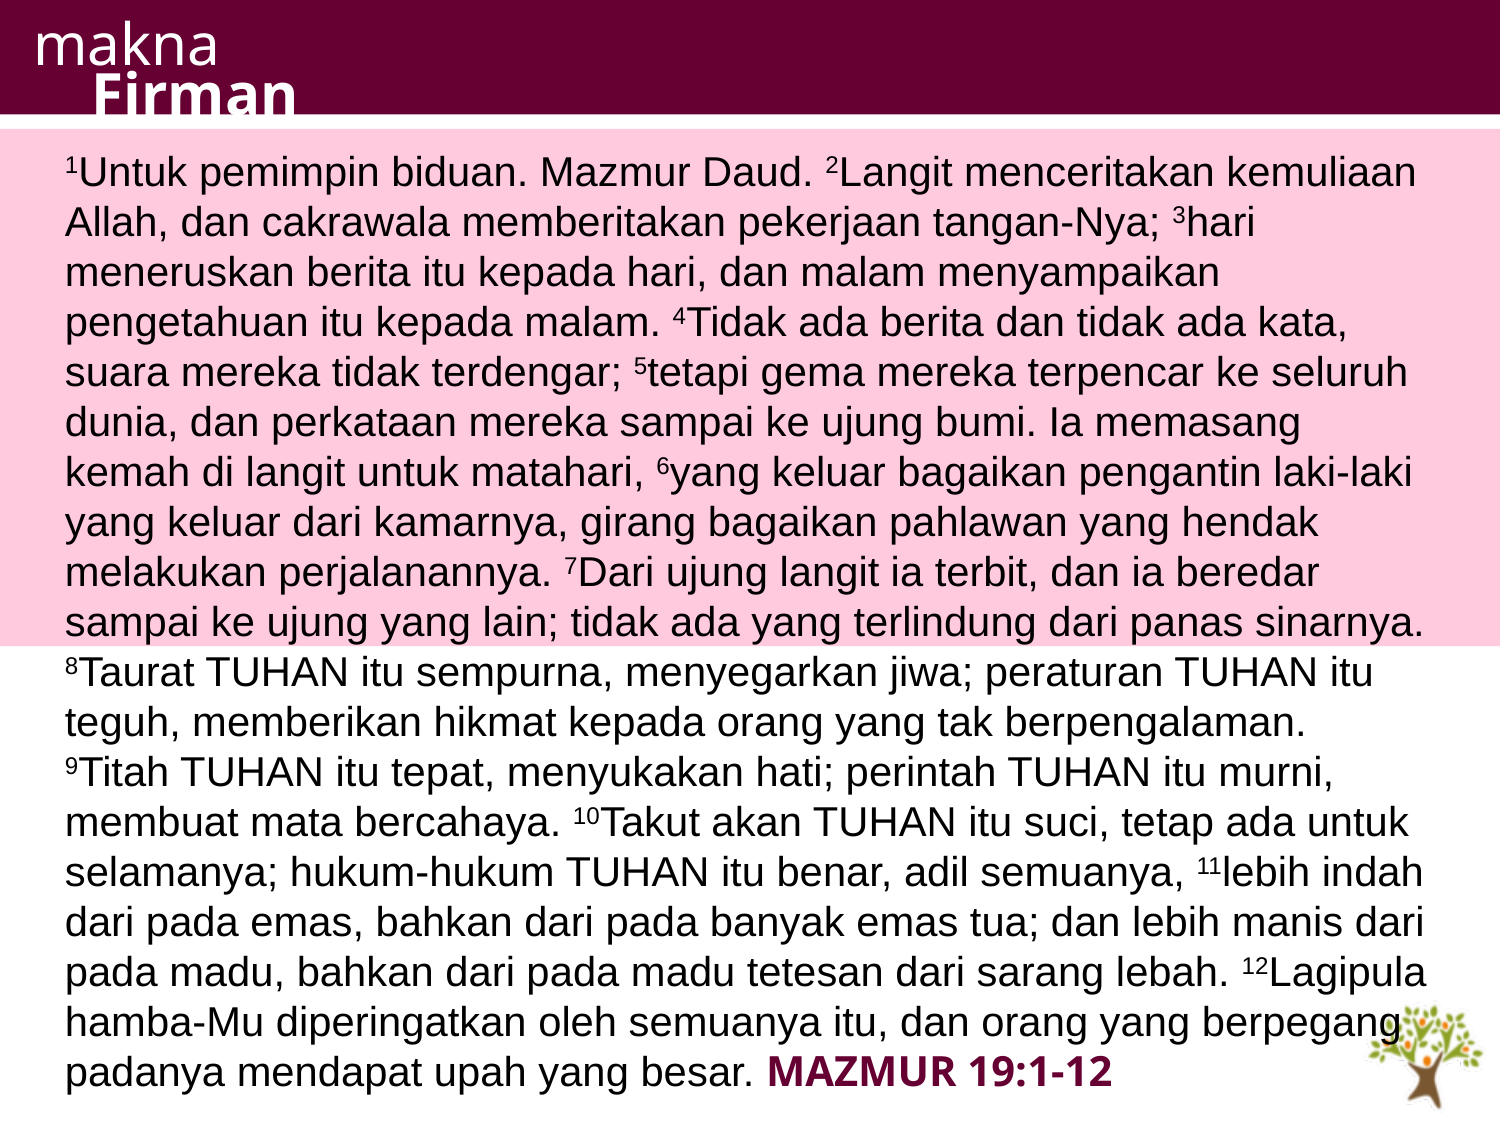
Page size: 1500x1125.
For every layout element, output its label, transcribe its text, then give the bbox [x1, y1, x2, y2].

text_box [0, 128, 1500, 647]
text_box 1Untuk pemimpin biduan. Mazmur Daud. 2Langit menceritakan kemuliaan Allah, dan cakrawala memberitakan pekerjaan tangan-Nya; 3hari meneruskan berita itu kepada hari, dan malam menyampaikan pengetahuan itu kepada malam. 4Tidak ada berita dan tidak ada kata, suara mereka tidak terdengar; 5tetapi gema mereka terpencar ke seluruh dunia, dan perkataan mereka sampai ke ujung bumi. Ia memasang kemah di langit untuk matahari, 6yang keluar bagaikan pengantin laki-laki yang keluar dari kamarnya, girang bagaikan pahlawan yang hendak melakukan perjalanannya. 7Dari ujung langit ia terbit, dan ia beredar sampai ke ujung yang lain; tidak ada yang terlindung dari panas sinarnya. 8Taurat TUHAN itu sempurna, menyegarkan jiwa; peraturan TUHAN itu teguh, memberikan hikmat kepada orang yang tak berpengalaman. 9Titah TUHAN itu tepat, menyukakan hati; perintah TUHAN itu murni, membuat mata bercahaya. 10Takut akan TUHAN itu suci, tetap ada untuk selamanya; hukum-hukum TUHAN itu benar, adil semuanya, 11lebih indah dari pada emas, bahkan dari pada banyak emas tua; dan lebih manis dari pada madu, bahkan dari pada madu tetesan dari sarang lebah. 12Lagipula hamba-Mu diperingatkan oleh semuanya itu, dan orang yang berpegang padanya mendapat upah yang besar. MAZMUR 19:1-12 [49, 137, 1454, 1103]
picture [1360, 994, 1489, 1114]
text_box Firman [76, 49, 1500, 136]
text_box makna [18, 0, 235, 85]
